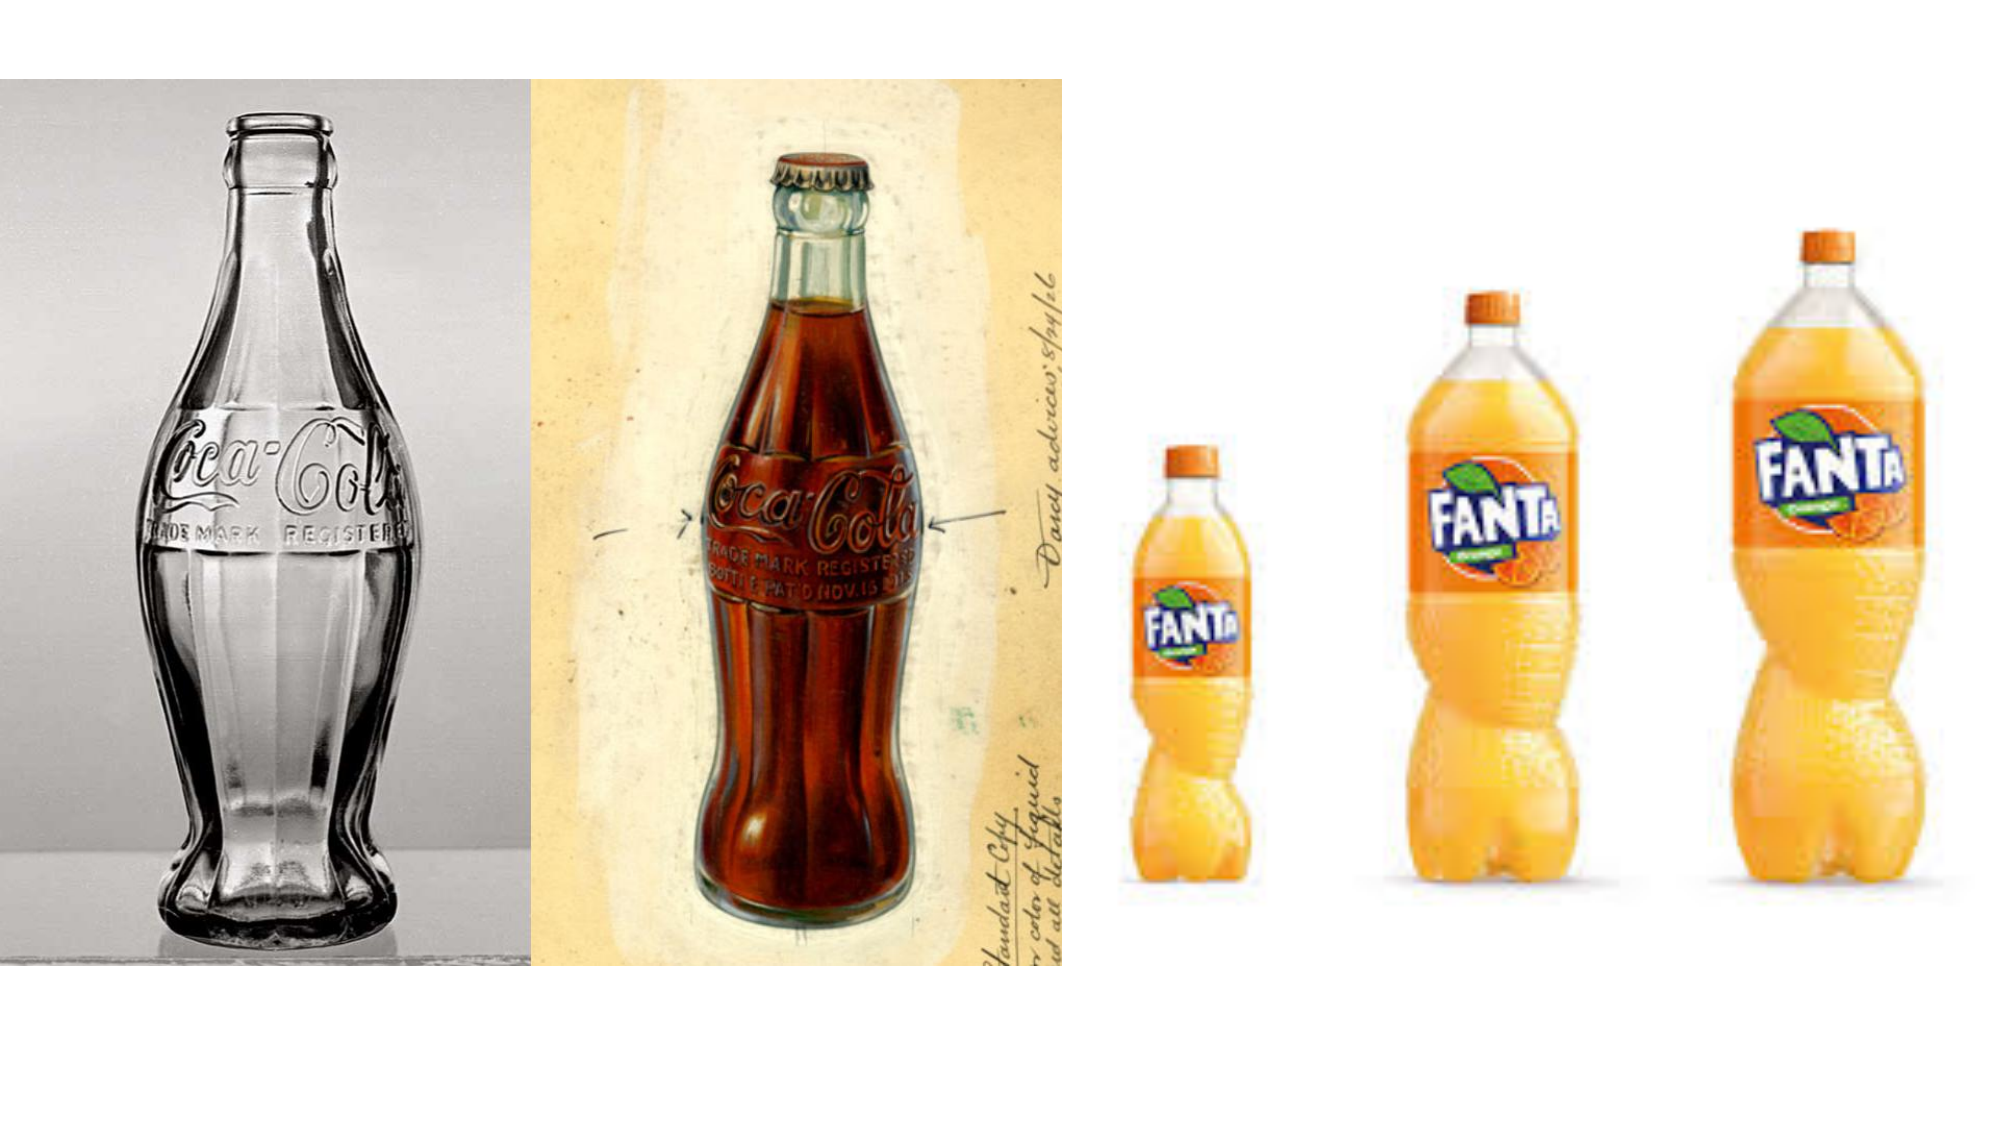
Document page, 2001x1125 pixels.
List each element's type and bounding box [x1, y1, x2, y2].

picture [0, 79, 2000, 966]
